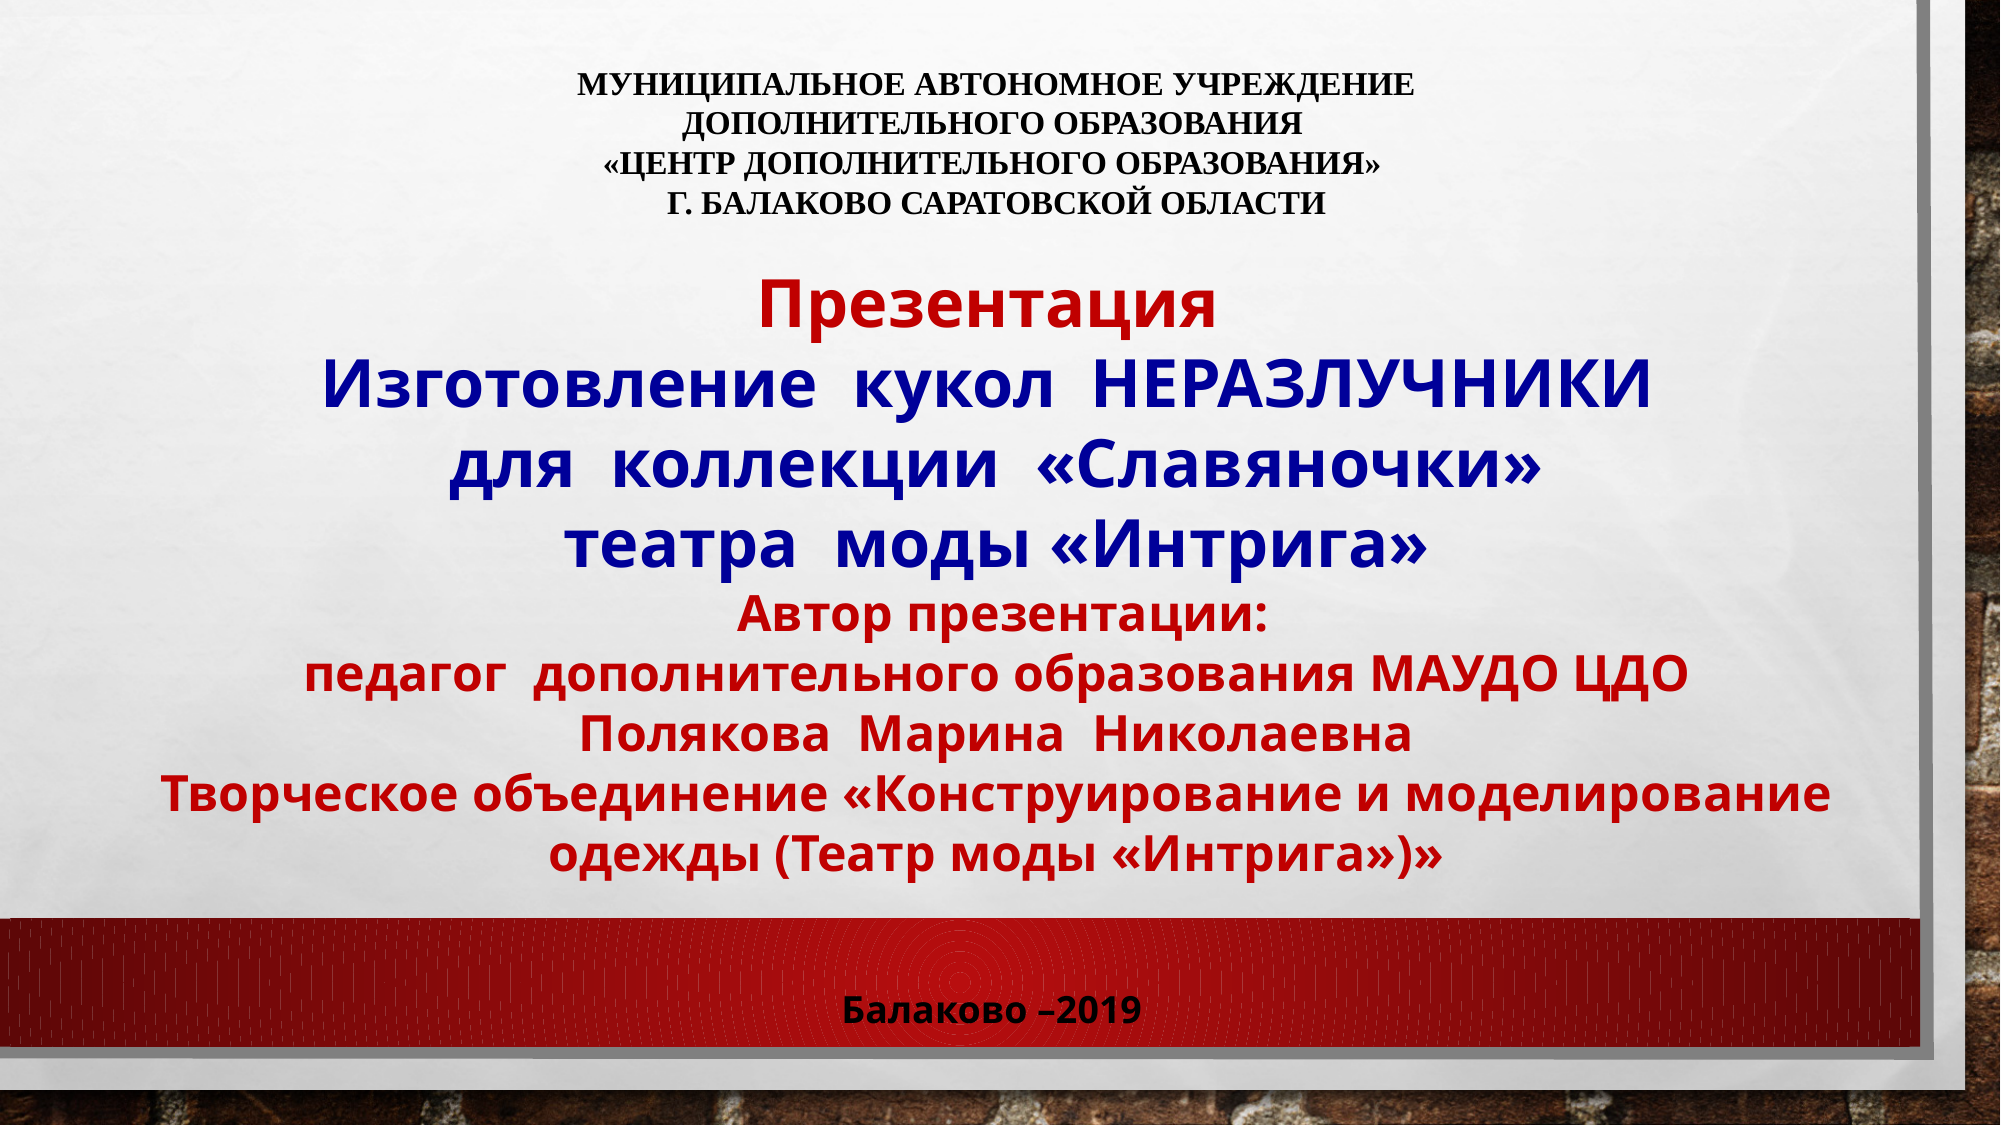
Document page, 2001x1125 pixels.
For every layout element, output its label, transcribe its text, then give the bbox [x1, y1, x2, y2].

text_box МУНИЦИПАЛЬНОЕ АВТОНОМНОЕ УЧРЕЖДЕНИЕ ДОПОЛНИТЕЛЬНОГО ОБРАЗОВАНИЯ «ЦЕНТР ДОПОЛНИТЕЛЬНОГО ОБРАЗОВАНИЯ» Г. БАЛАКОВО САРАТОВСКОЙ ОБЛАСТИ Презентация Изготовление кукол НЕРАЗЛУЧНИКИ для коллекции «Славяночки» театра моды «Интрига» Автор презентации: педагог дополнительного образования МАУДО ЦДО Полякова Марина Николаевна Творческое объединение «Конструирование и моделирование одежды (Театр моды «Интрига»)» Балаково –2019 [82, 54, 1911, 1039]
picture [0, 0, 2000, 1125]
